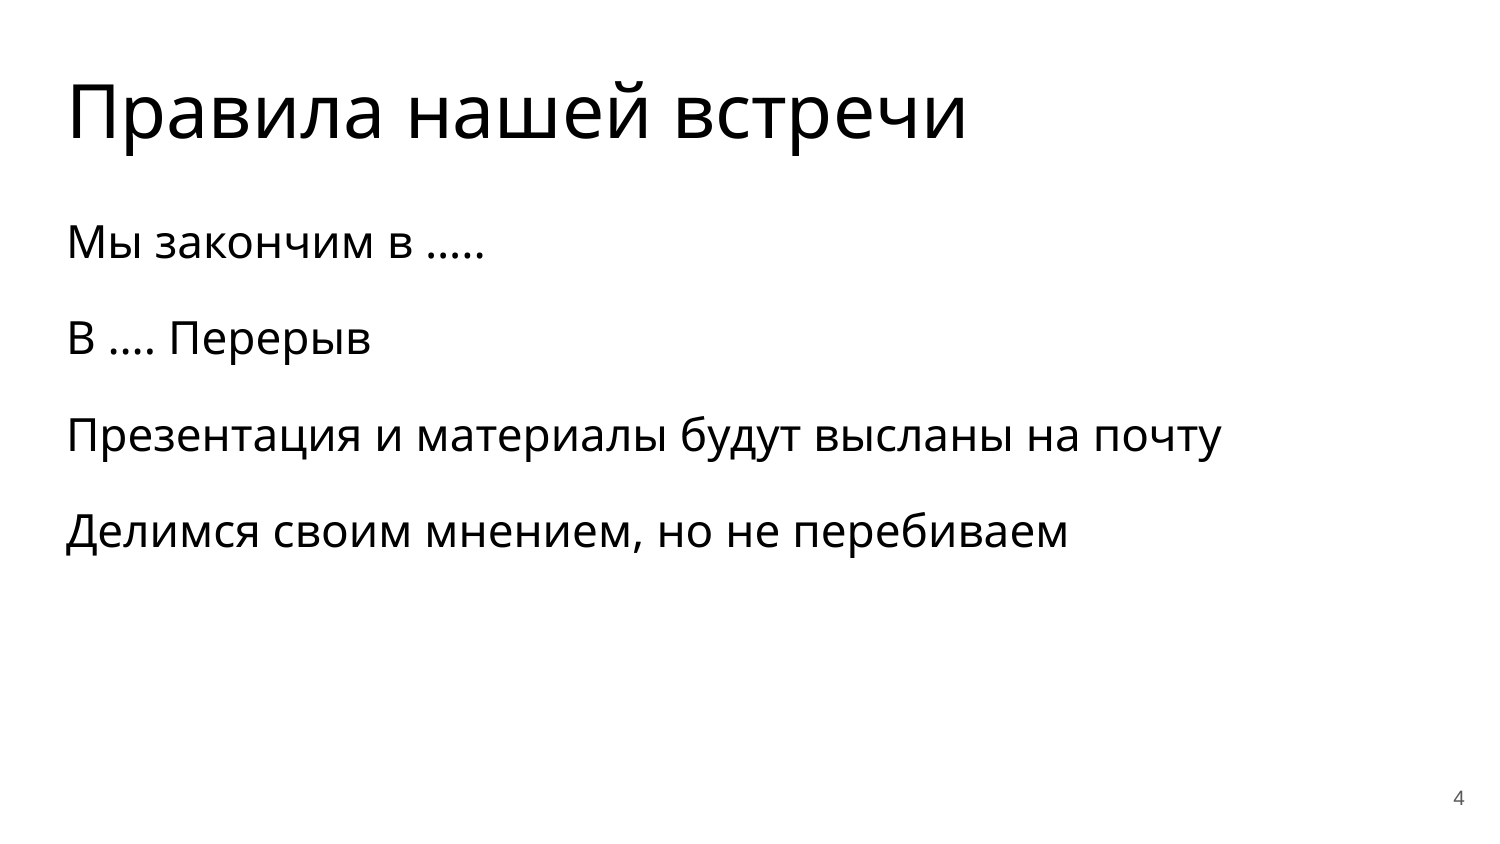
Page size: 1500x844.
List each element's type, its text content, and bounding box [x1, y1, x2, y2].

slide_number 4 [1389, 764, 1480, 830]
list Мы закончим в ….. В …. Перерыв Презентация и материалы будут высланы на почту Делимся своим мнением, но не перебиваем [51, 189, 1449, 750]
title Правила нашей встречи [51, 48, 1449, 143]
